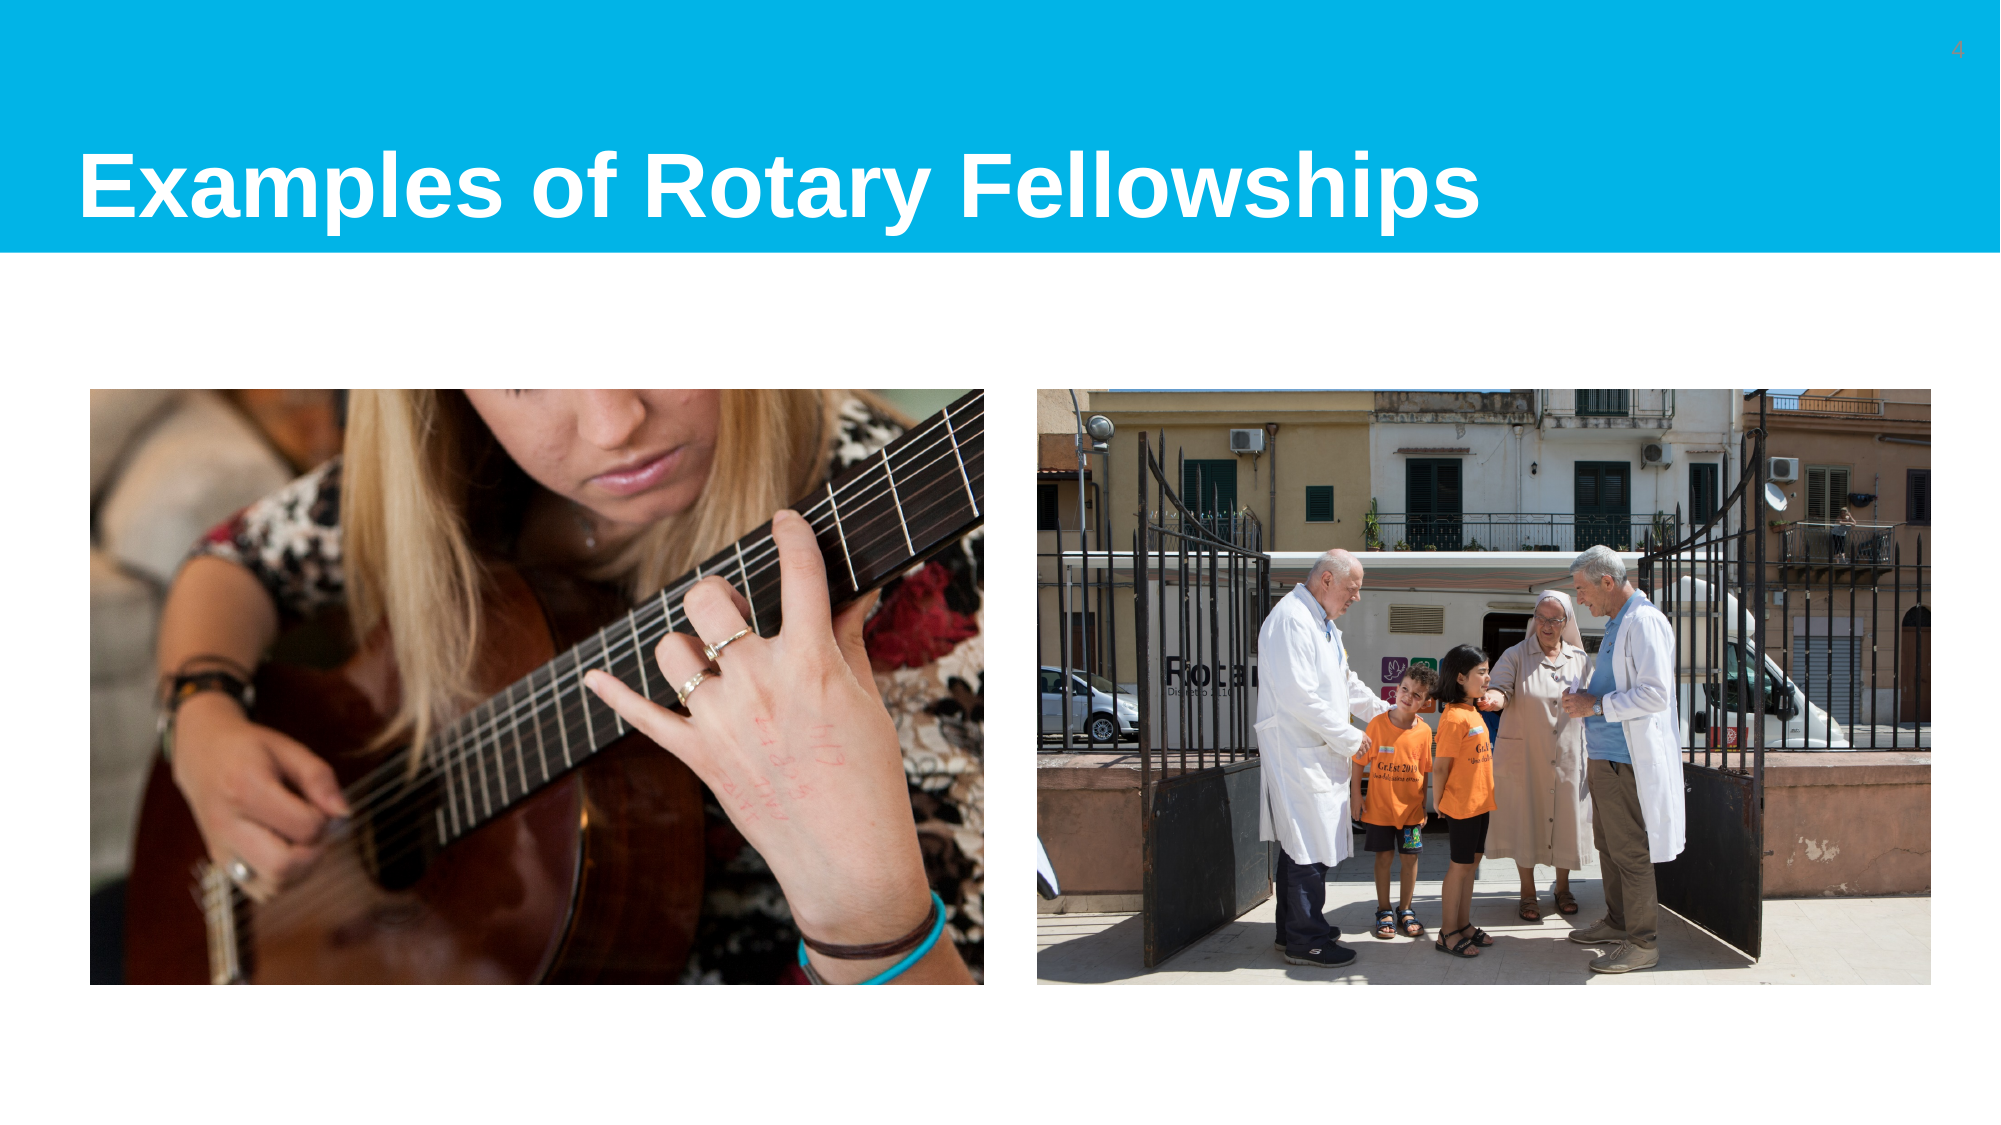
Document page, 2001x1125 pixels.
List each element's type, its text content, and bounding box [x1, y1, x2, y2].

picture [1037, 389, 1931, 985]
slide_number 4 [1911, 18, 1981, 79]
picture [90, 389, 984, 985]
title Examples of Rotary Fellowships [62, 0, 1950, 253]
